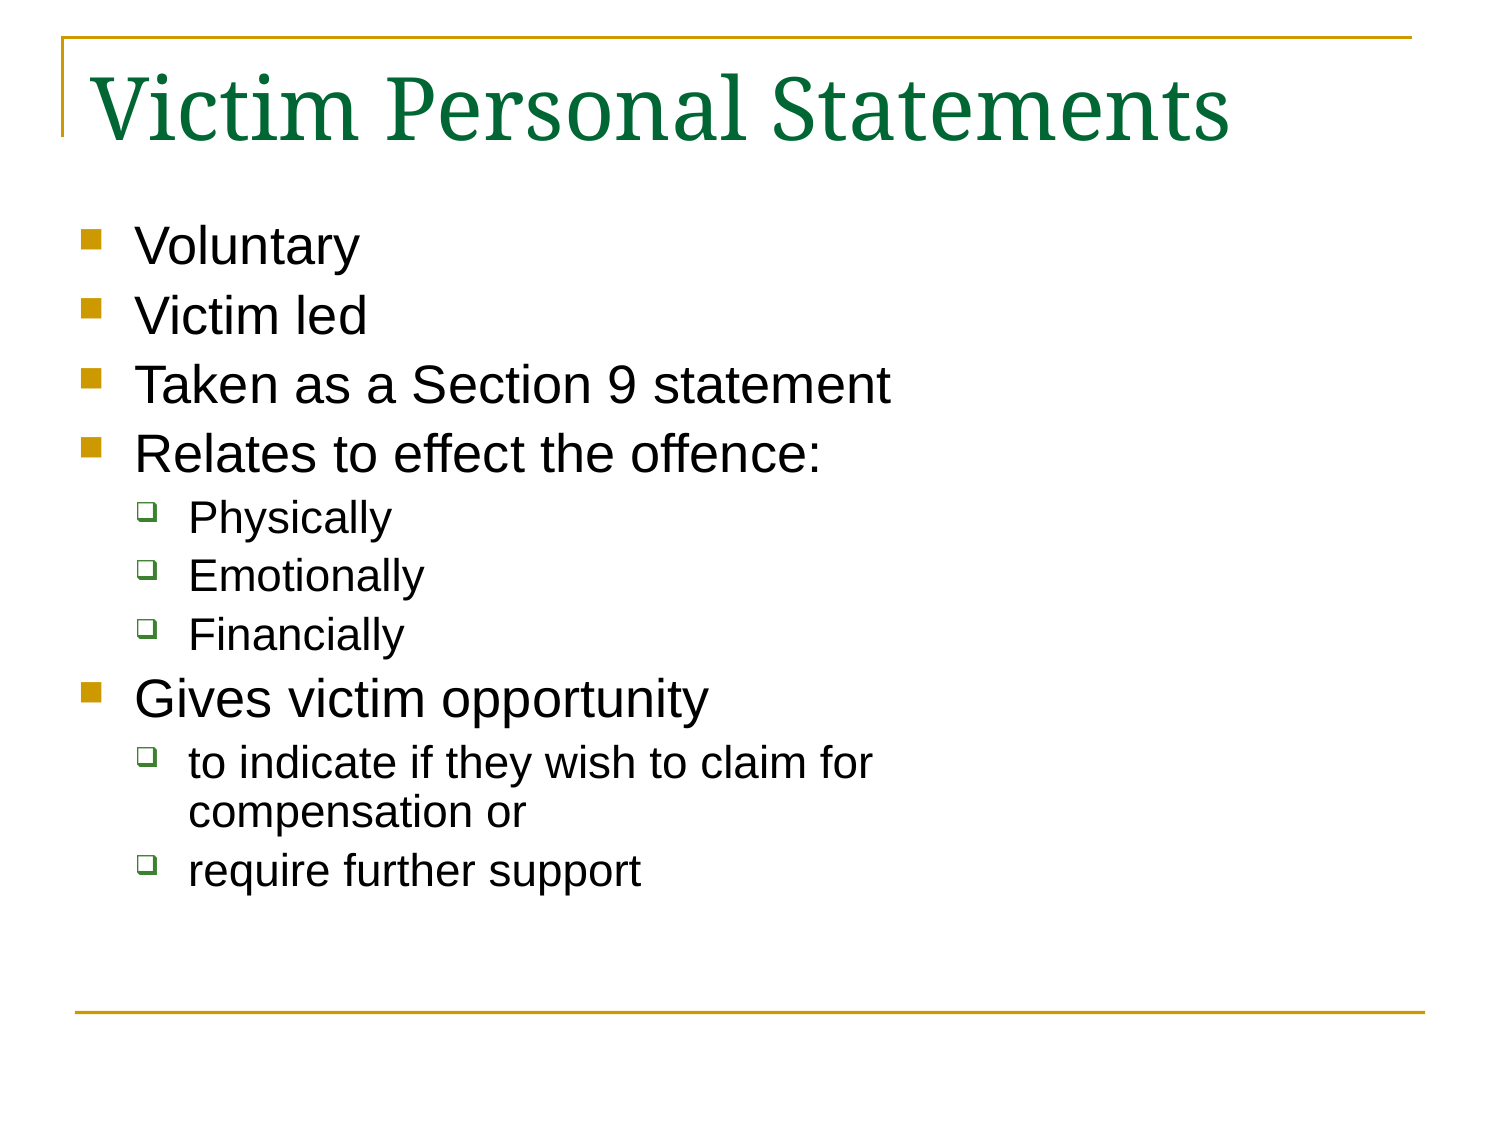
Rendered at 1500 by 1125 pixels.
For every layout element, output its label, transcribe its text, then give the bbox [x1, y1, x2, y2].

list Voluntary Victim led Taken as a Section 9 statement Relates to effect the offence: Physically Emotionally Financially Gives victim opportunity to indicate if they wish to claim for compensation or require further support [62, 210, 916, 955]
title Victim Personal Statements [74, 45, 1426, 233]
